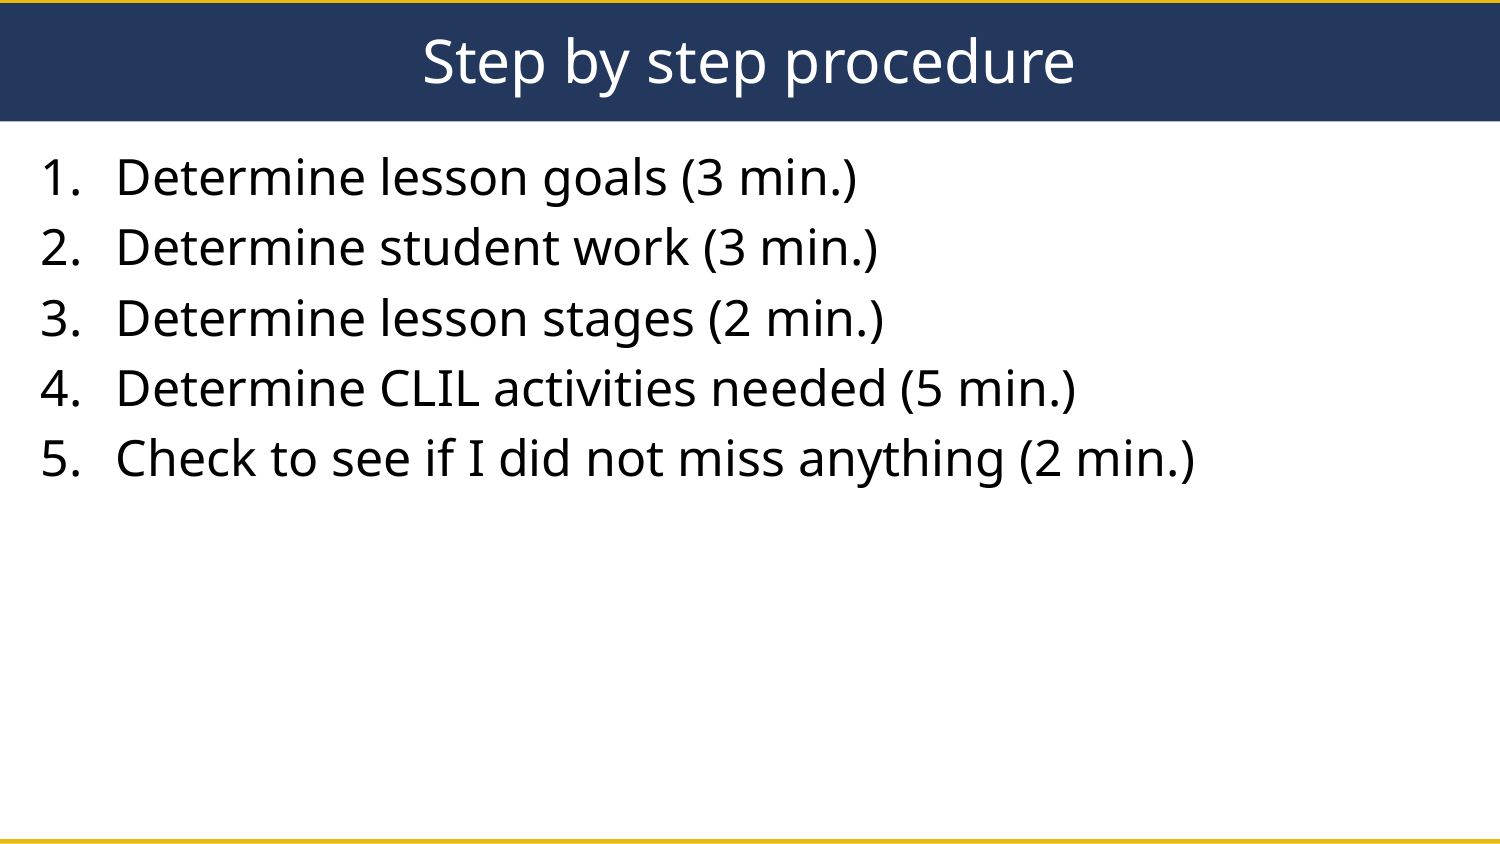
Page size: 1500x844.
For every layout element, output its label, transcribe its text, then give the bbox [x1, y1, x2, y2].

title Step by step procedure [17, 0, 1483, 120]
list Determine lesson goals (3 min.) Determine student work (3 min.) Determine lesson stages (2 min.) Determine CLIL activities needed (5 min.) Check to see if I did not miss anything (2 min.) [17, 134, 1483, 801]
